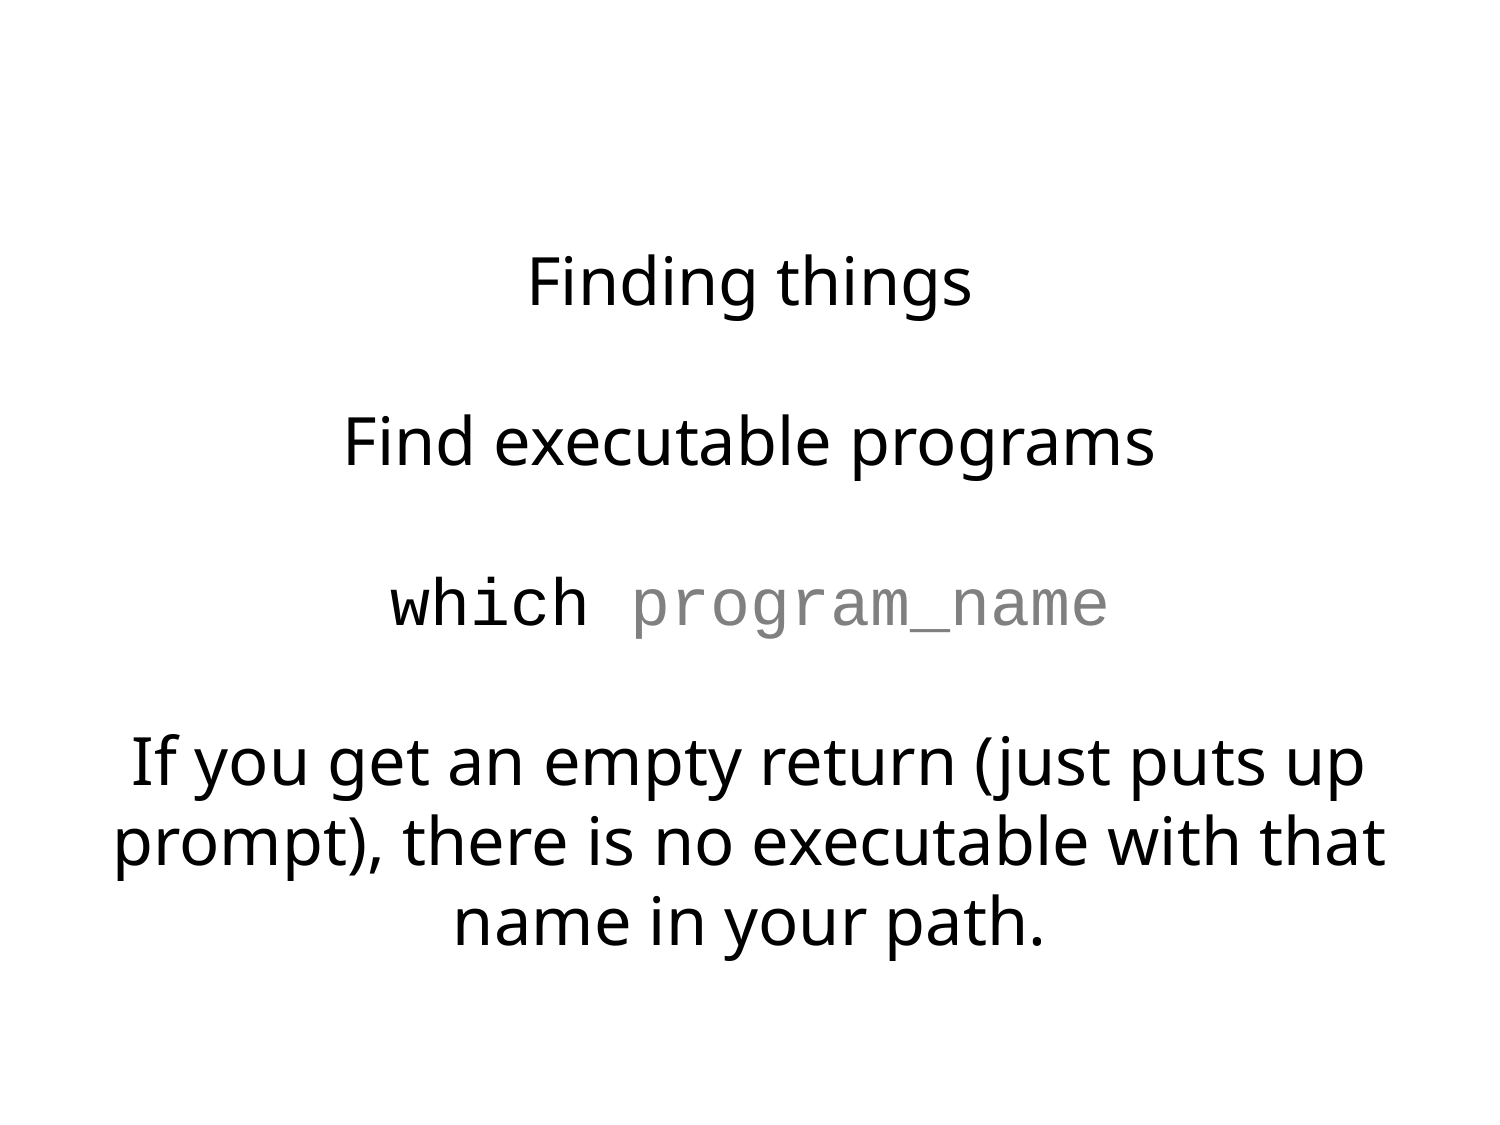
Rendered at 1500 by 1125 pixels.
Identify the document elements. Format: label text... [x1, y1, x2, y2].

text_box Finding things Find executable programs which program_name If you get an empty return (just puts up prompt), there is no executable with that name in your path. [0, 231, 1500, 967]
